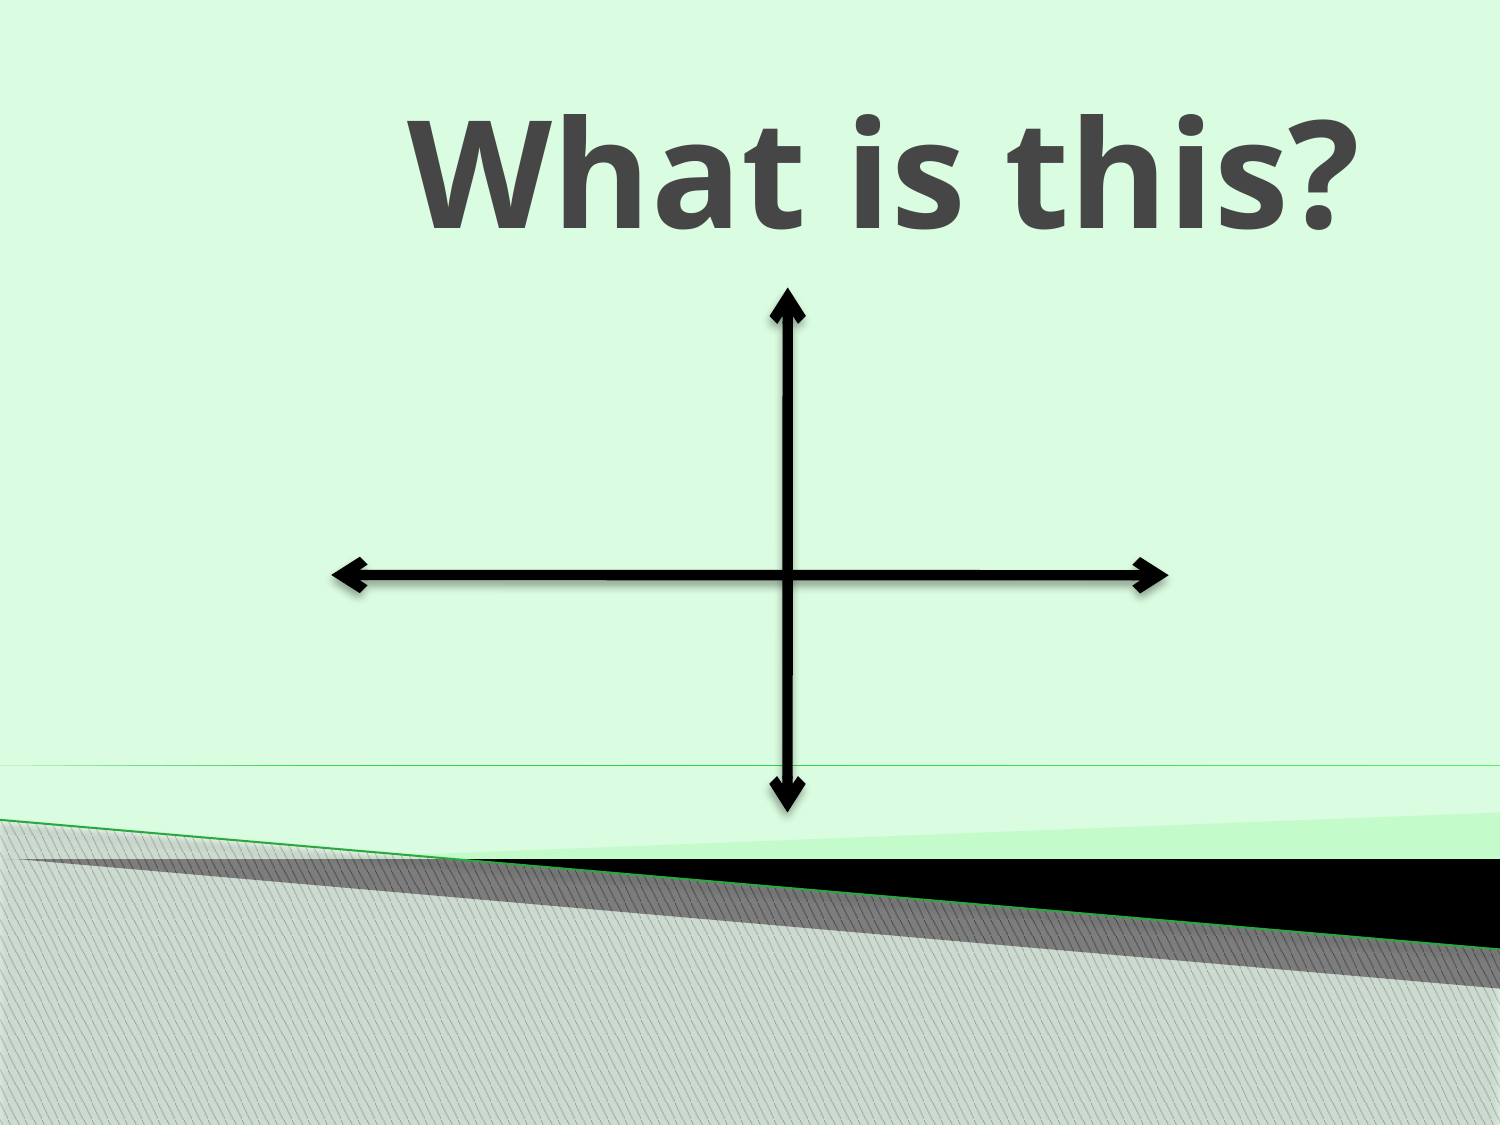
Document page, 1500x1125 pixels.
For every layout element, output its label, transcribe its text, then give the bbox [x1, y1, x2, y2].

subtitle [225, 287, 1275, 988]
picture [1275, 932, 1500, 989]
picture [5, 859, 225, 878]
title What is this? [99, 24, 1375, 267]
